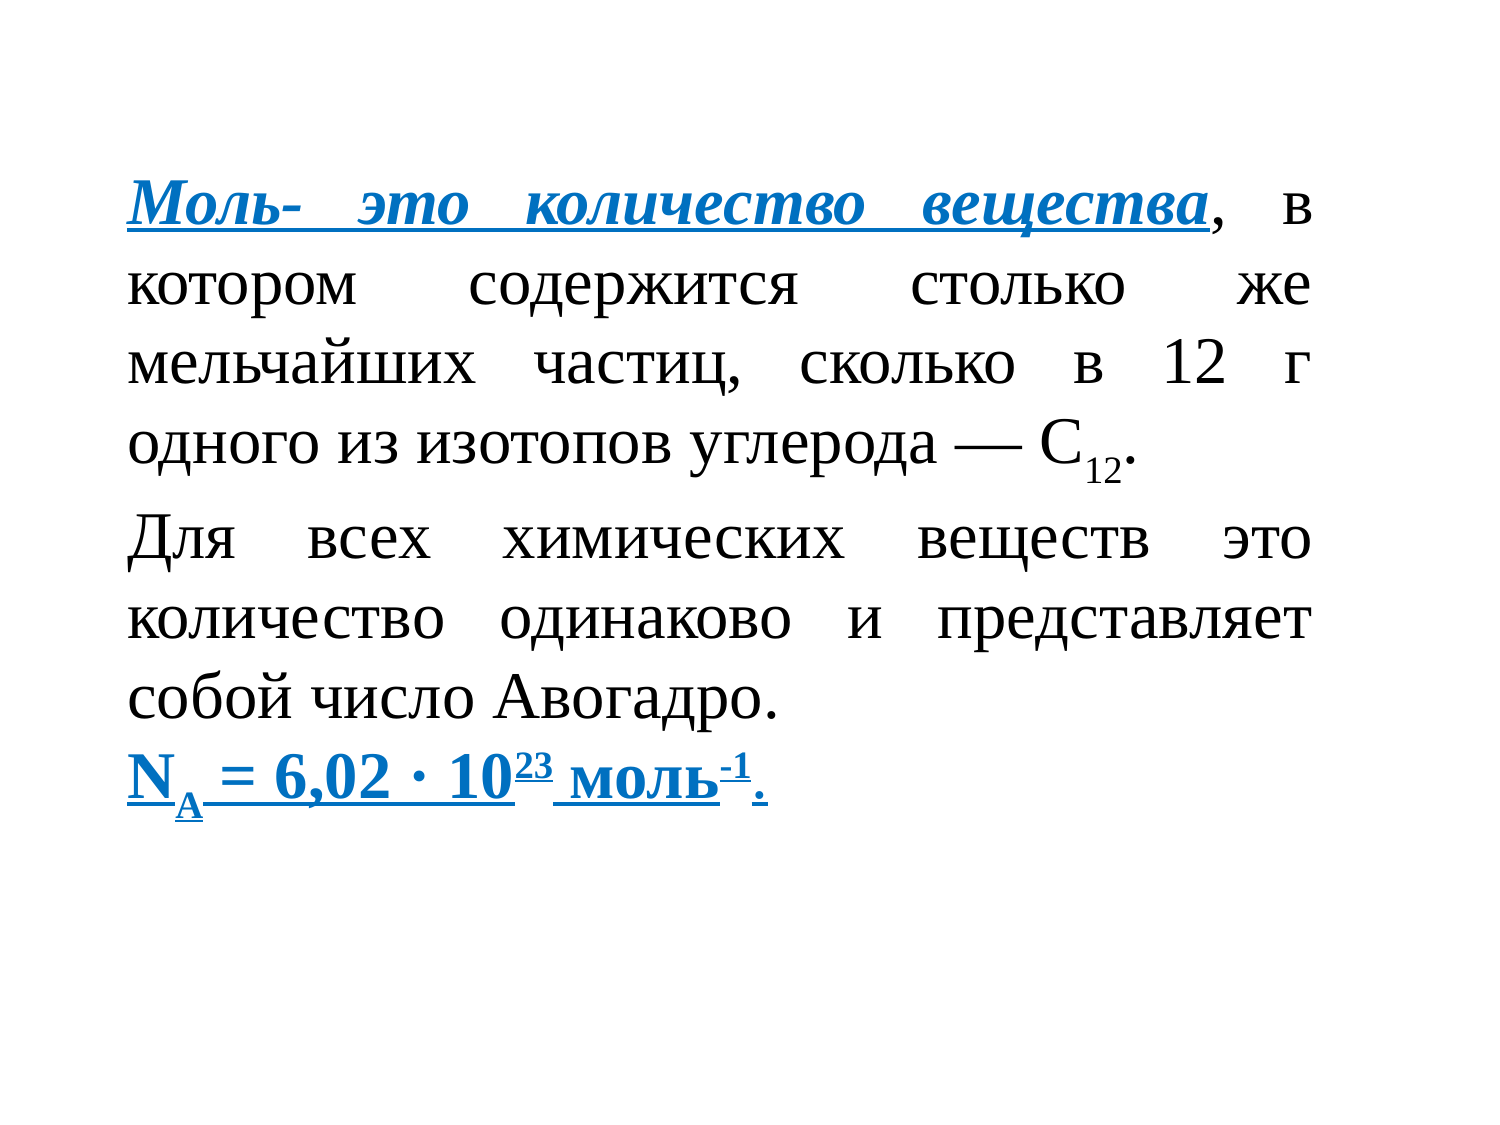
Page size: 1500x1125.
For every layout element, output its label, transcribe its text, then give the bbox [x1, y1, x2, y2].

text_box Моль- это количество вещества, в котором содержится столько же мельчайших частиц, сколько в 12 г одного из изотопов углерода — C12. Для всех химических веществ это количество одинаково и представляет собой число Авогадро. NA = 6,02 · 1023 моль-1. [112, 149, 1329, 834]
